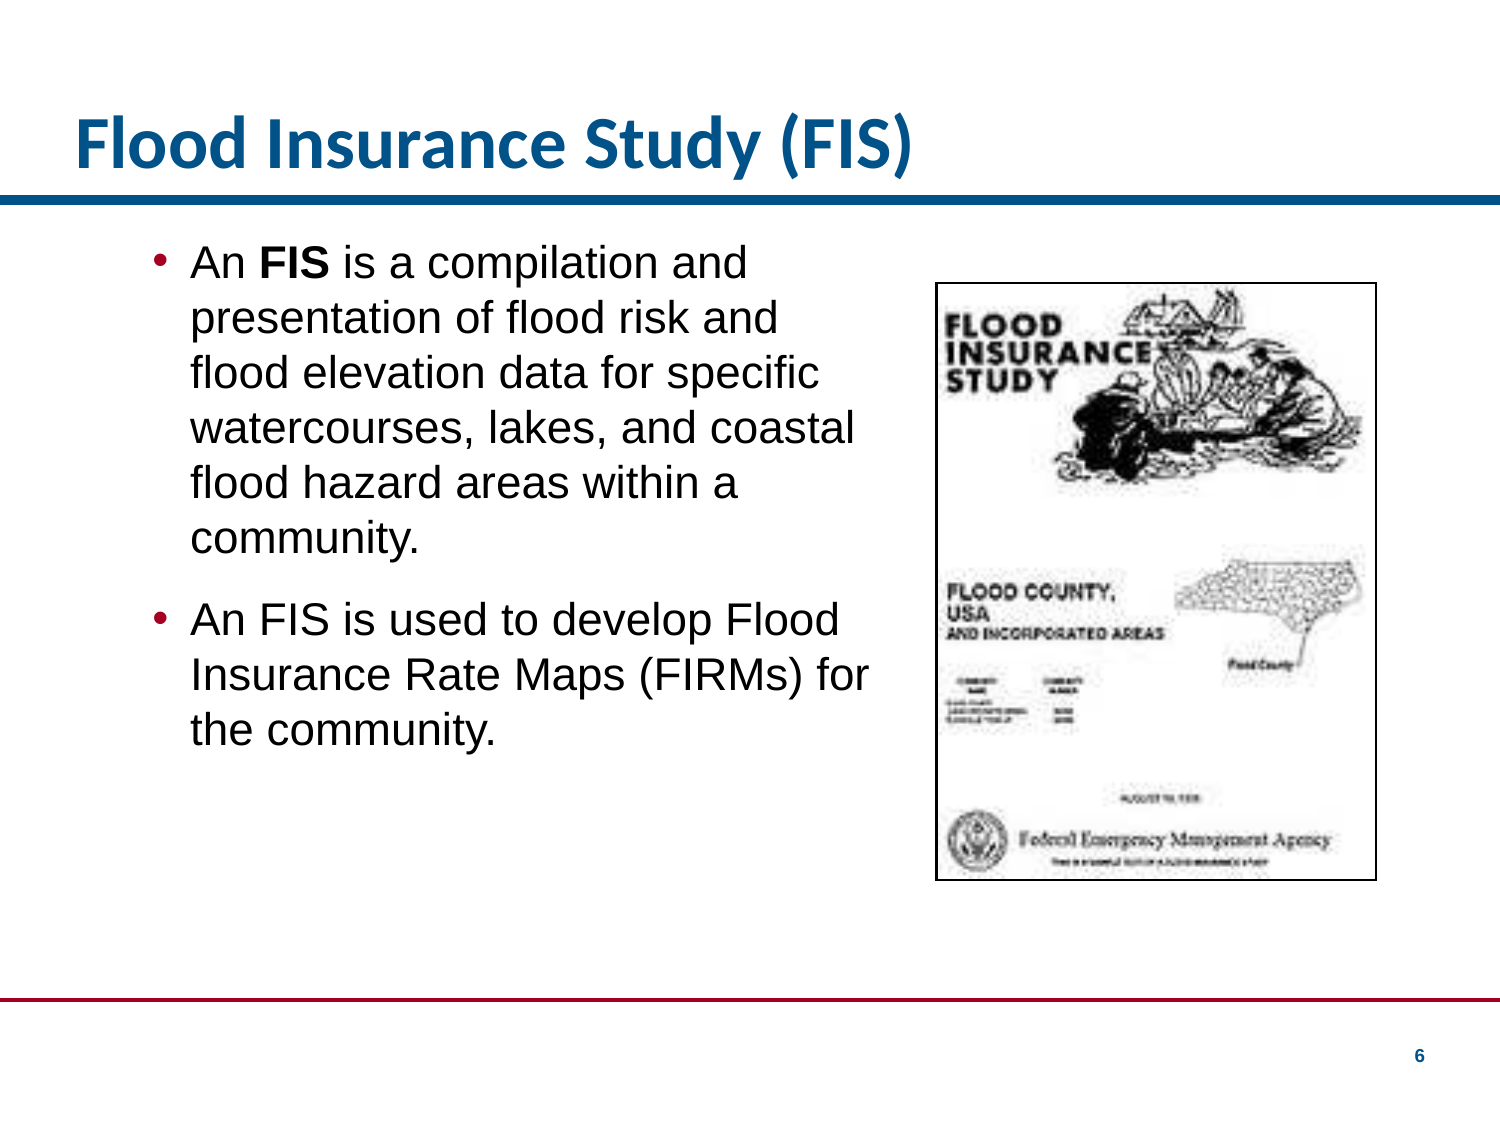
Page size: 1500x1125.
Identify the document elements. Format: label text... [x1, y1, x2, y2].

picture [937, 283, 1376, 880]
title Flood Insurance Study (FIS) [75, 0, 1425, 192]
slide_number 6 [1374, 1035, 1425, 1074]
list An FIS is a compilation and presentation of flood risk and flood elevation data for specific watercourses, lakes, and coastal flood hazard areas within a community. An FIS is used to develop Flood Insurance Rate Maps (FIRMs) for the community. [137, 224, 888, 938]
